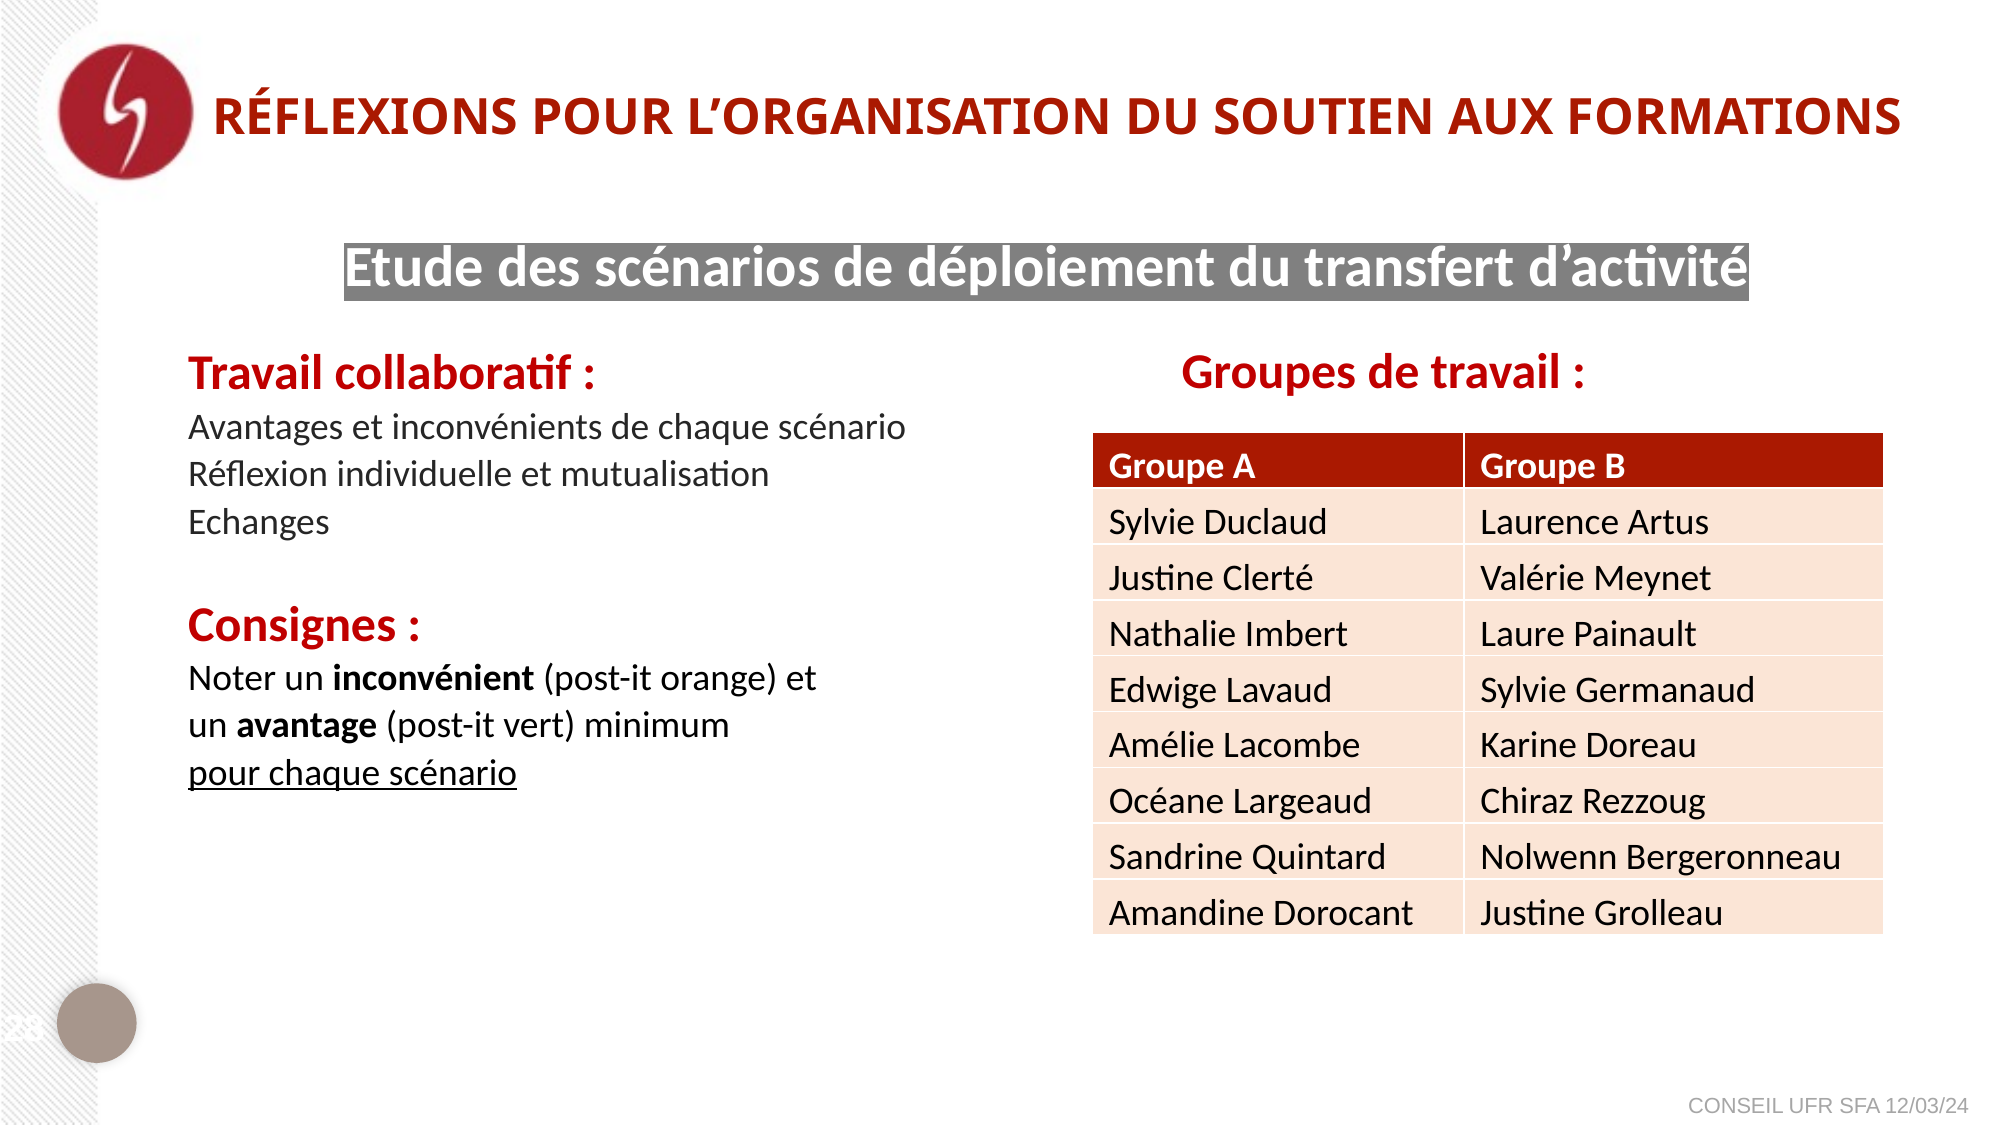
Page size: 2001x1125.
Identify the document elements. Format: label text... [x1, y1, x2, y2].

table_cell Amélie Lacombe [1093, 712, 1463, 767]
table_header Groupe B [1465, 433, 1883, 487]
table_cell Amandine Dorocant [1093, 880, 1463, 934]
table_cell Laure Painault [1465, 601, 1883, 655]
title Réflexions pour l’ORGANISATION DU SOUTIEN AUX FORMATIONS [197, 55, 1923, 175]
picture [0, 0, 2001, 1125]
text_box Groupes de travail : [1151, 331, 2000, 407]
table_cell Nathalie Imbert [1093, 601, 1463, 655]
text_box Etude des scénarios de déploiement du transfert d’activité [136, 220, 1840, 306]
table_cell Sylvie Duclaud [1093, 489, 1463, 543]
text_box CONSEIL UFR SFA 12/03/24 [1587, 1084, 2000, 1125]
table_header Groupe A [1093, 433, 1463, 487]
table_cell Sylvie Germanaud [1465, 656, 1883, 711]
table_cell Sandrine Quintard [1093, 824, 1463, 878]
table_cell Edwige Lavaud [1093, 656, 1463, 711]
table_cell Karine Doreau [1465, 712, 1883, 767]
table_cell Chiraz Rezzoug [1465, 768, 1883, 822]
table_cell Justine Clerté [1093, 545, 1463, 599]
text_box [56, 983, 137, 1063]
table_cell Valérie Meynet [1465, 545, 1883, 599]
text_box Travail collaboratif : Avantages et inconvénients de chaque scénario Réflexion individuelle et mutualisation Echanges Consignes : Noter un inconvénient (post-it orange) et un avantage (post-it vert) minimum pour chaque scénario [158, 332, 1052, 895]
table_cell Nolwenn Bergeronneau [1465, 824, 1883, 878]
table_cell Justine Grolleau [1465, 880, 1883, 934]
table_cell Laurence Artus [1465, 489, 1883, 543]
table_cell Océane Largeaud [1093, 768, 1463, 822]
